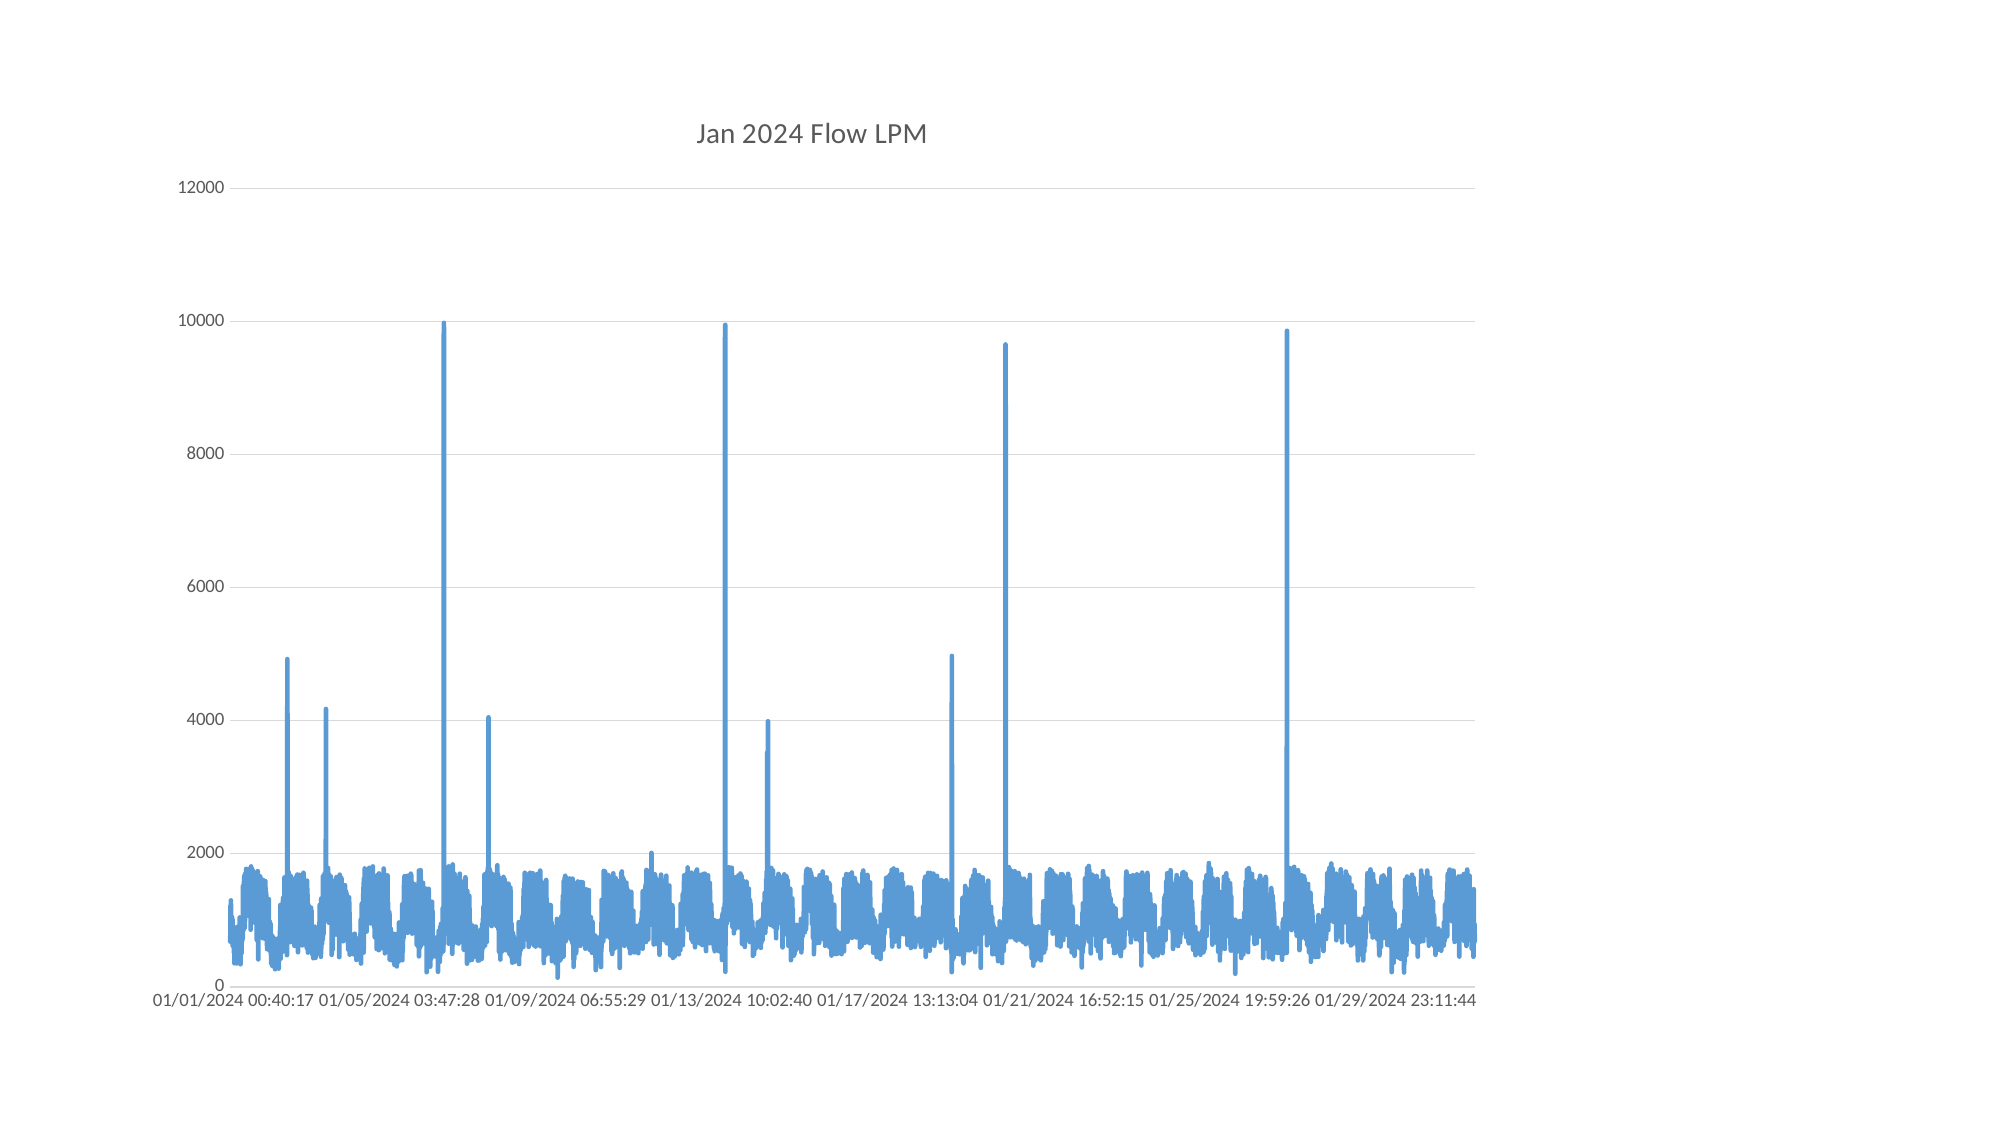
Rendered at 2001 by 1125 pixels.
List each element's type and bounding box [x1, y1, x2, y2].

chart [120, 86, 1504, 1031]
